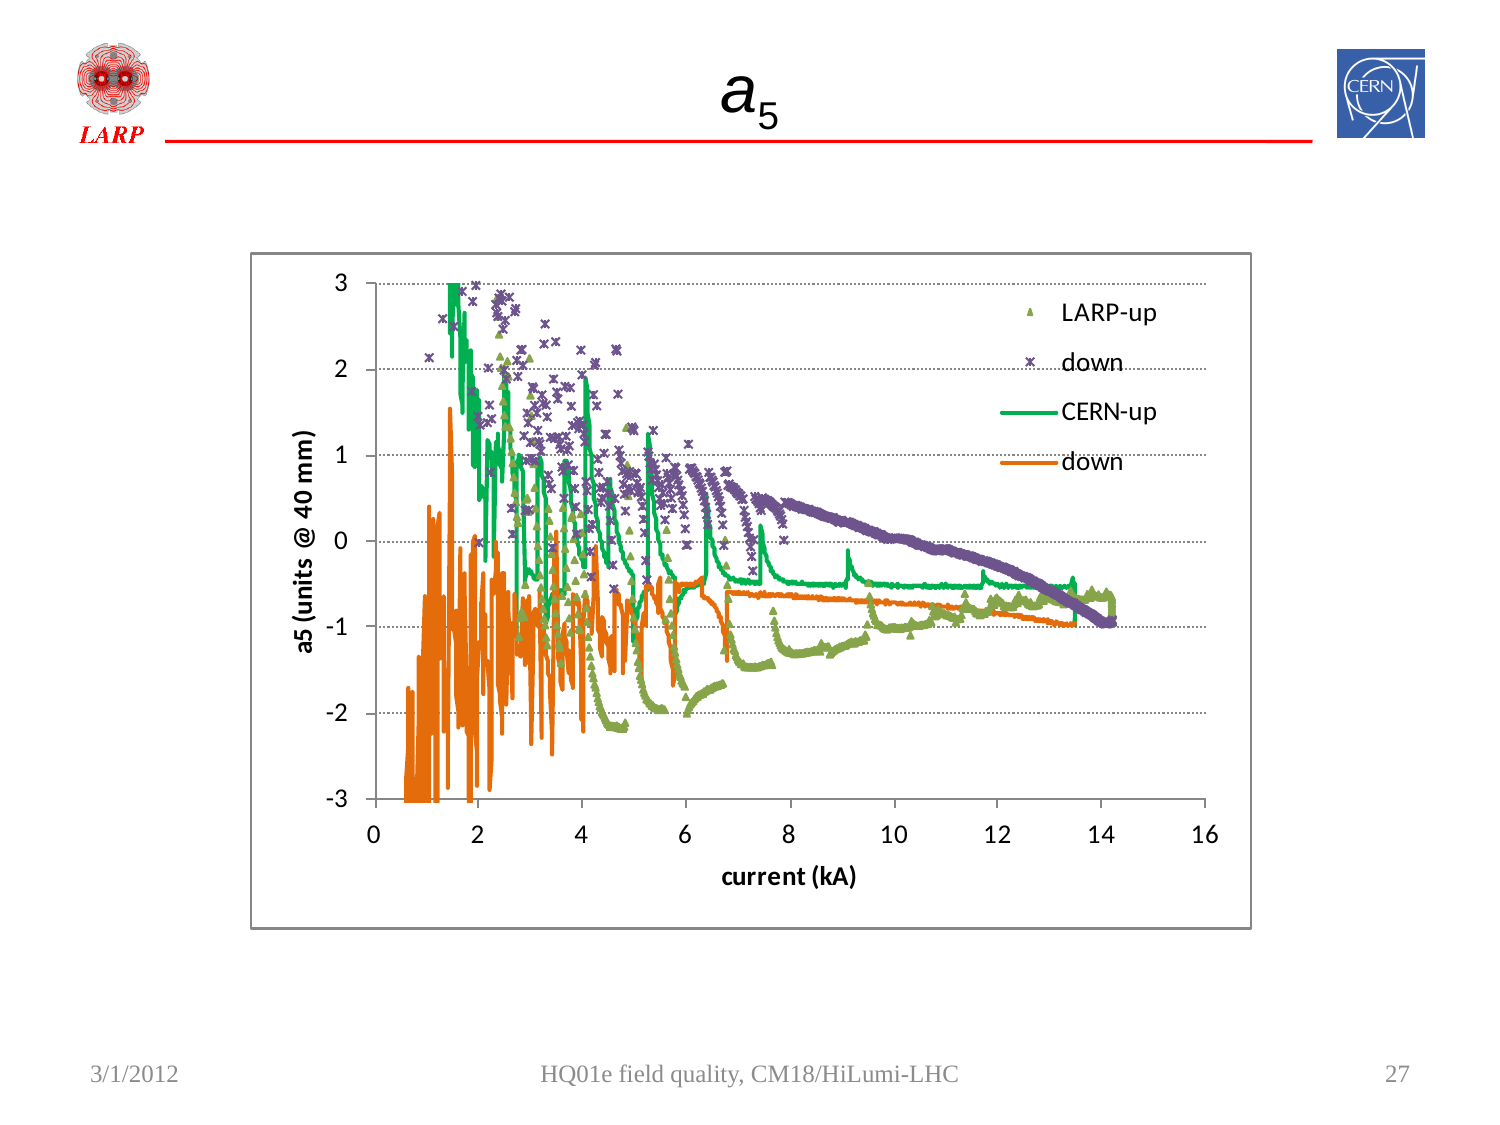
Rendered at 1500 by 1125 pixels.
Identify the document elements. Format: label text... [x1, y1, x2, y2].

slide_number 27 [1074, 1042, 1425, 1103]
footer HQ01e field quality, CM18/HiLumi-LHC [512, 1042, 988, 1103]
picture [75, 138, 150, 143]
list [247, 250, 1253, 930]
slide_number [75, 1042, 425, 1103]
title a5 [74, 44, 1426, 138]
